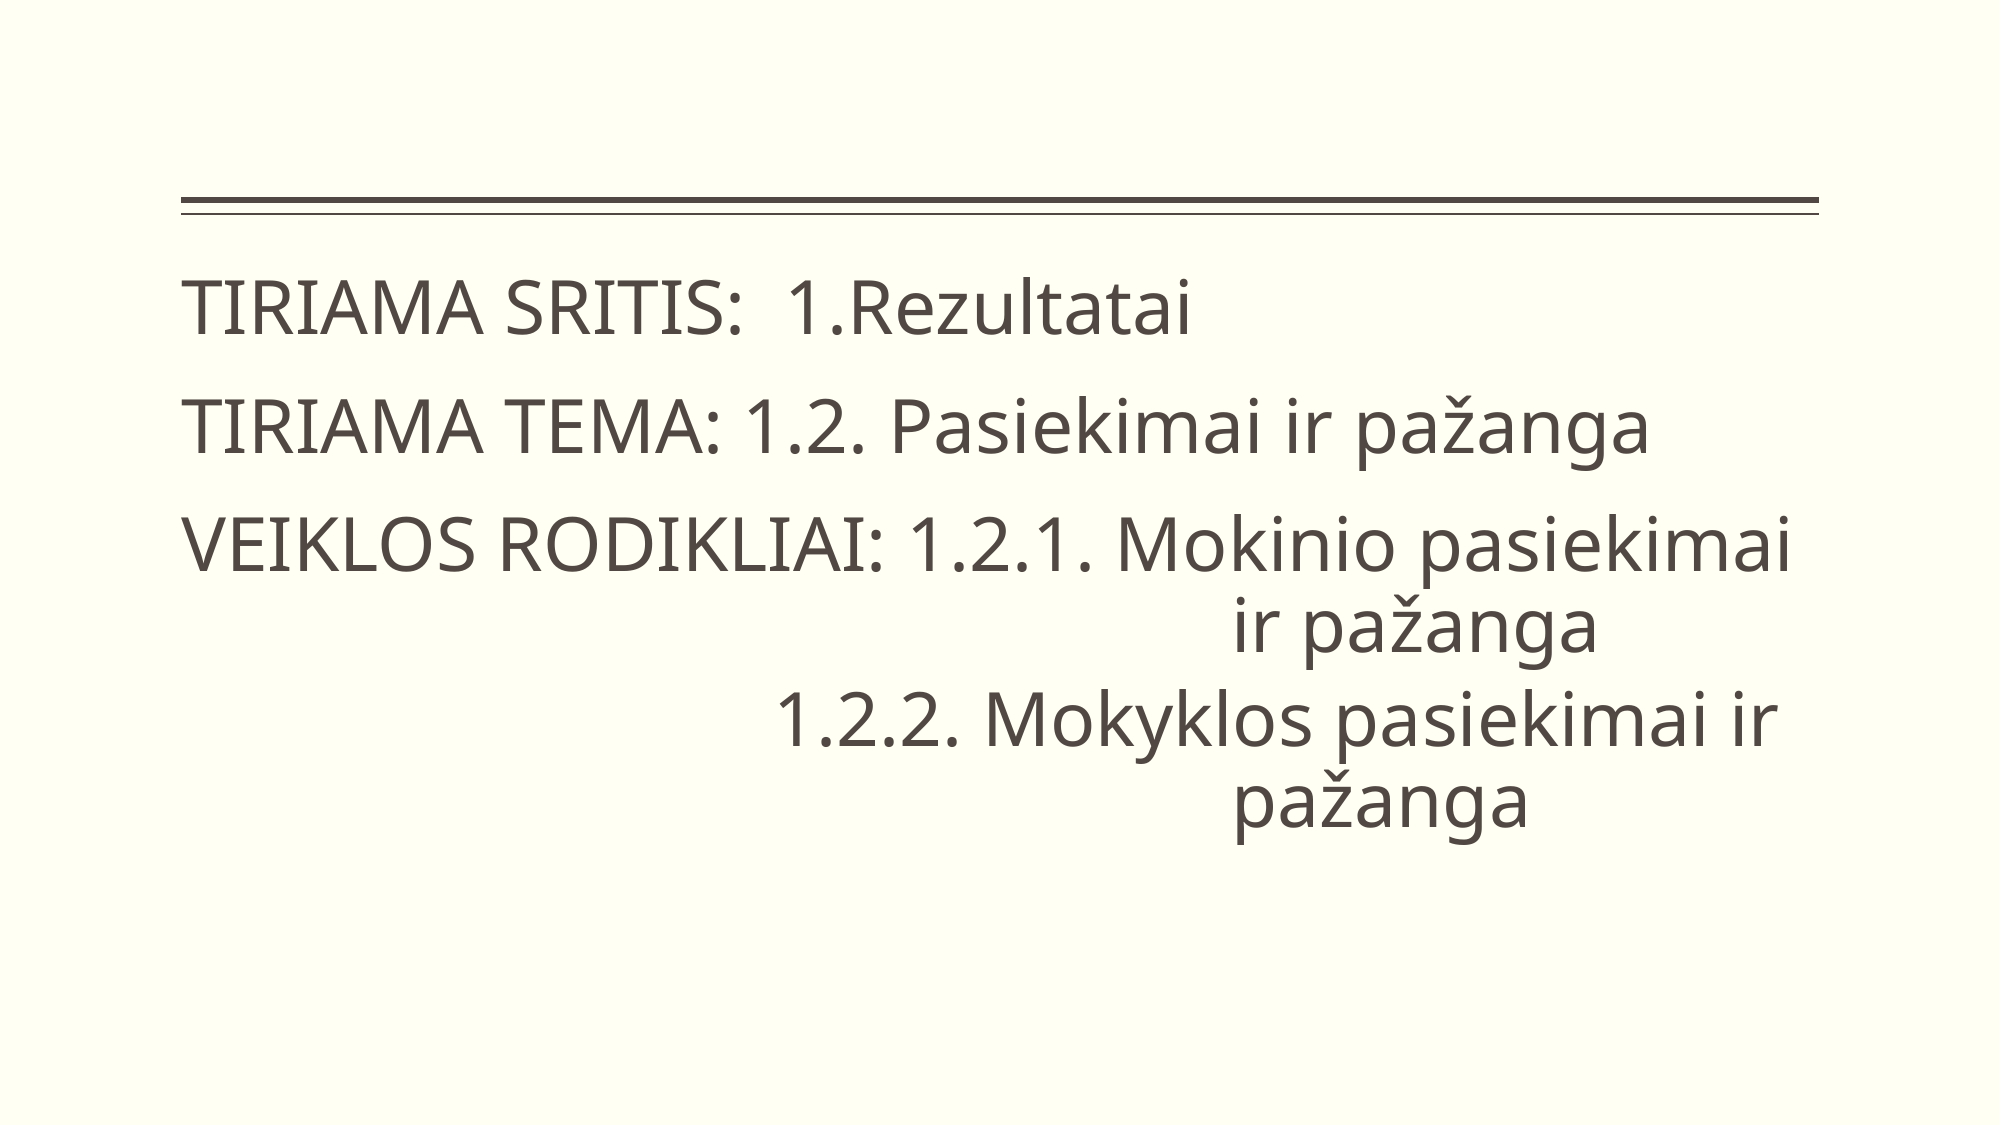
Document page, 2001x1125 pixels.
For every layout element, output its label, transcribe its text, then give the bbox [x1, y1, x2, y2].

list TIRIAMA SRITIS: 1.Rezultatai TIRIAMA TEMA: 1.2. Pasiekimai ir pažanga VEIKLOS RODIKLIAI: 1.2.1. Mokinio pasiekimai ir pažanga 1.2.2. Mokyklos pasiekimai ir pažanga [181, 262, 1819, 1013]
